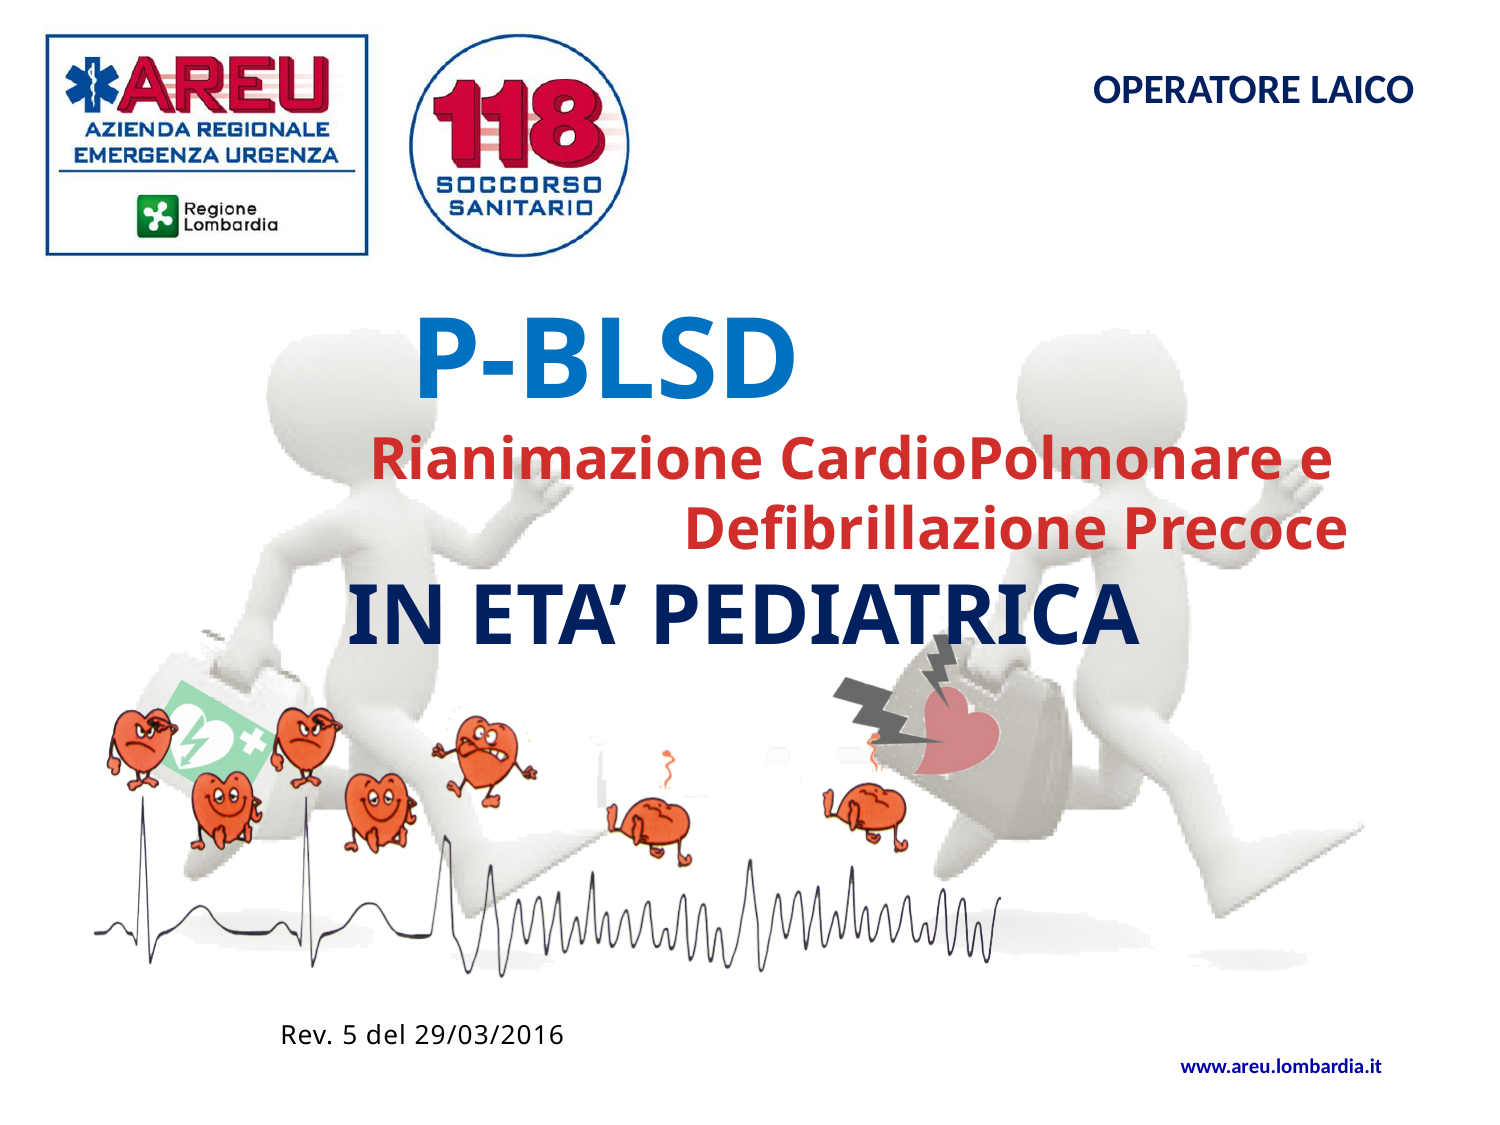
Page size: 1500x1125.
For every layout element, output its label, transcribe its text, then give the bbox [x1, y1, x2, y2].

text_box P-BLSD Rianimazione CardioPolmonare e Defibrillazione Precoce IN ETA’ PEDIATRICA [123, 278, 1365, 669]
slide_number www.areu.lombardia.it [1116, 1034, 1436, 1095]
text_box OPERATORE LAICO [808, 54, 1430, 120]
picture [0, 0, 657, 273]
picture [64, 668, 1047, 994]
